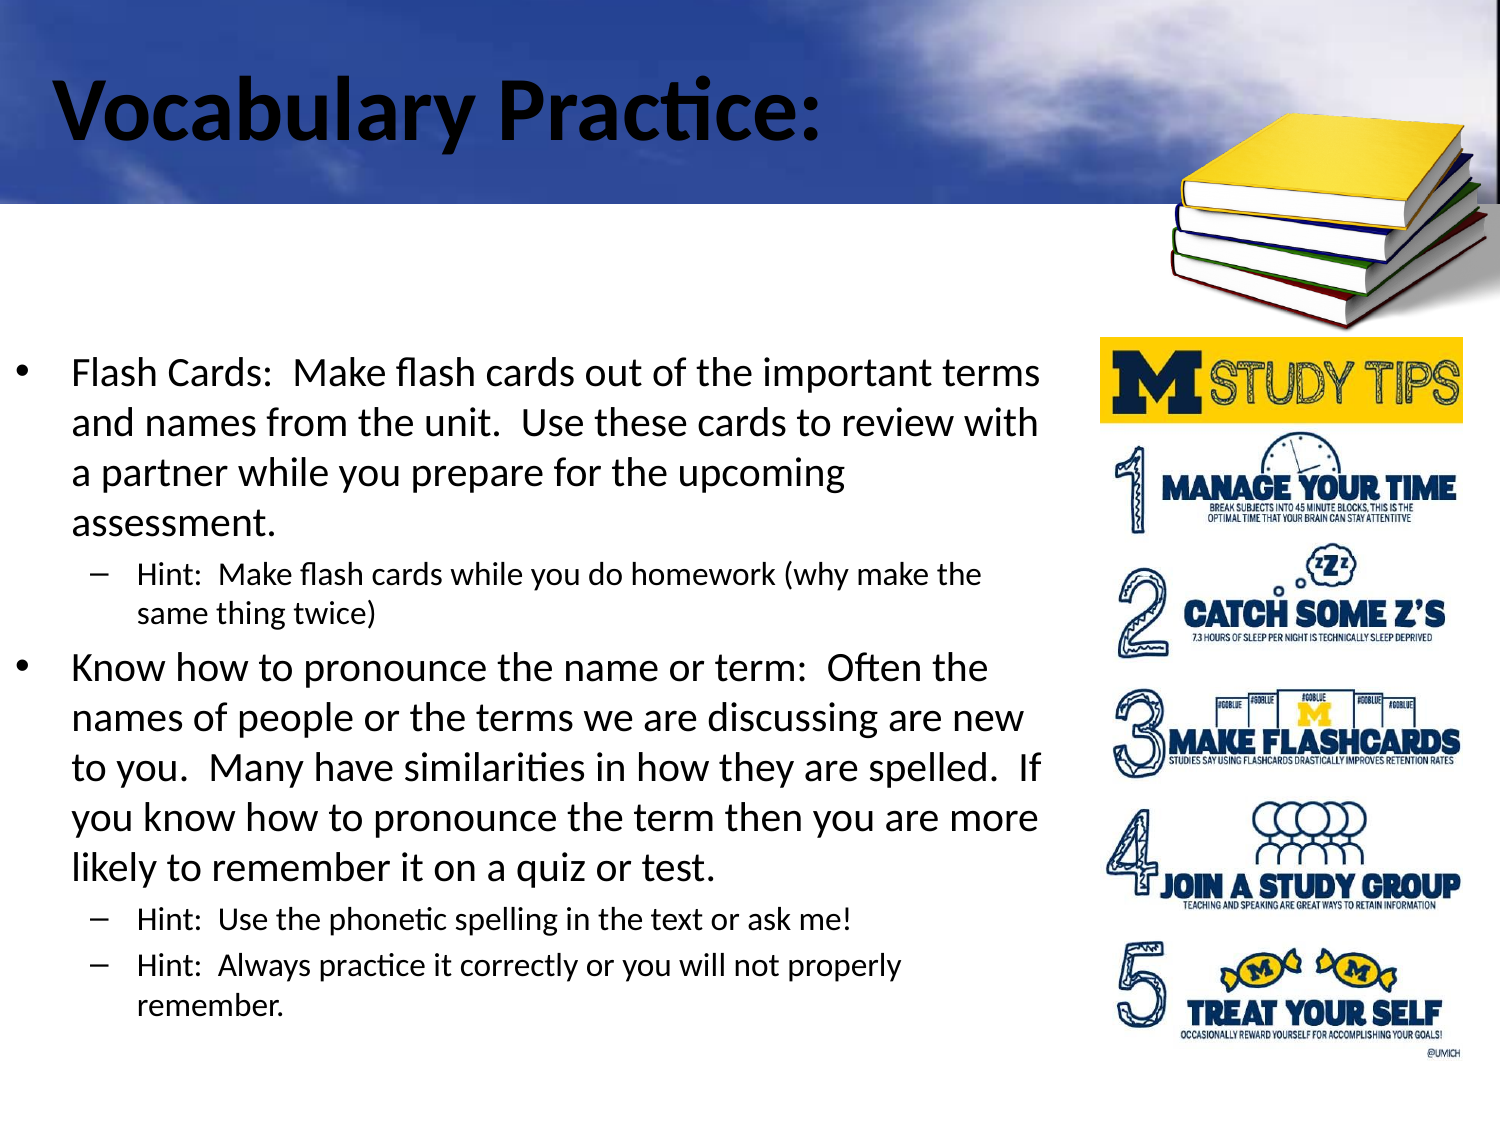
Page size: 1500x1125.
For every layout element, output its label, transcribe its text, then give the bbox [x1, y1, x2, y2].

picture [0, 0, 1500, 1061]
title Vocabulary Practice: [37, 9, 1188, 198]
list Flash Cards: Make flash cards out of the important terms and names from the unit. Use these cards to review with a partner while you prepare for the upcoming assessment. Hint: Make flash cards while you do homework (why make the same thing twice) Know how to pronounce the name or term: Often the names of people or the terms we are discussing are new to you. Many have similarities in how they are spelled. If you know how to pronounce the term then you are more likely to remember it on a quiz or test. Hint: Use the phonetic spelling in the text or ask me! Hint: Always practice it correctly or you will not properly remember. [0, 337, 1059, 1080]
